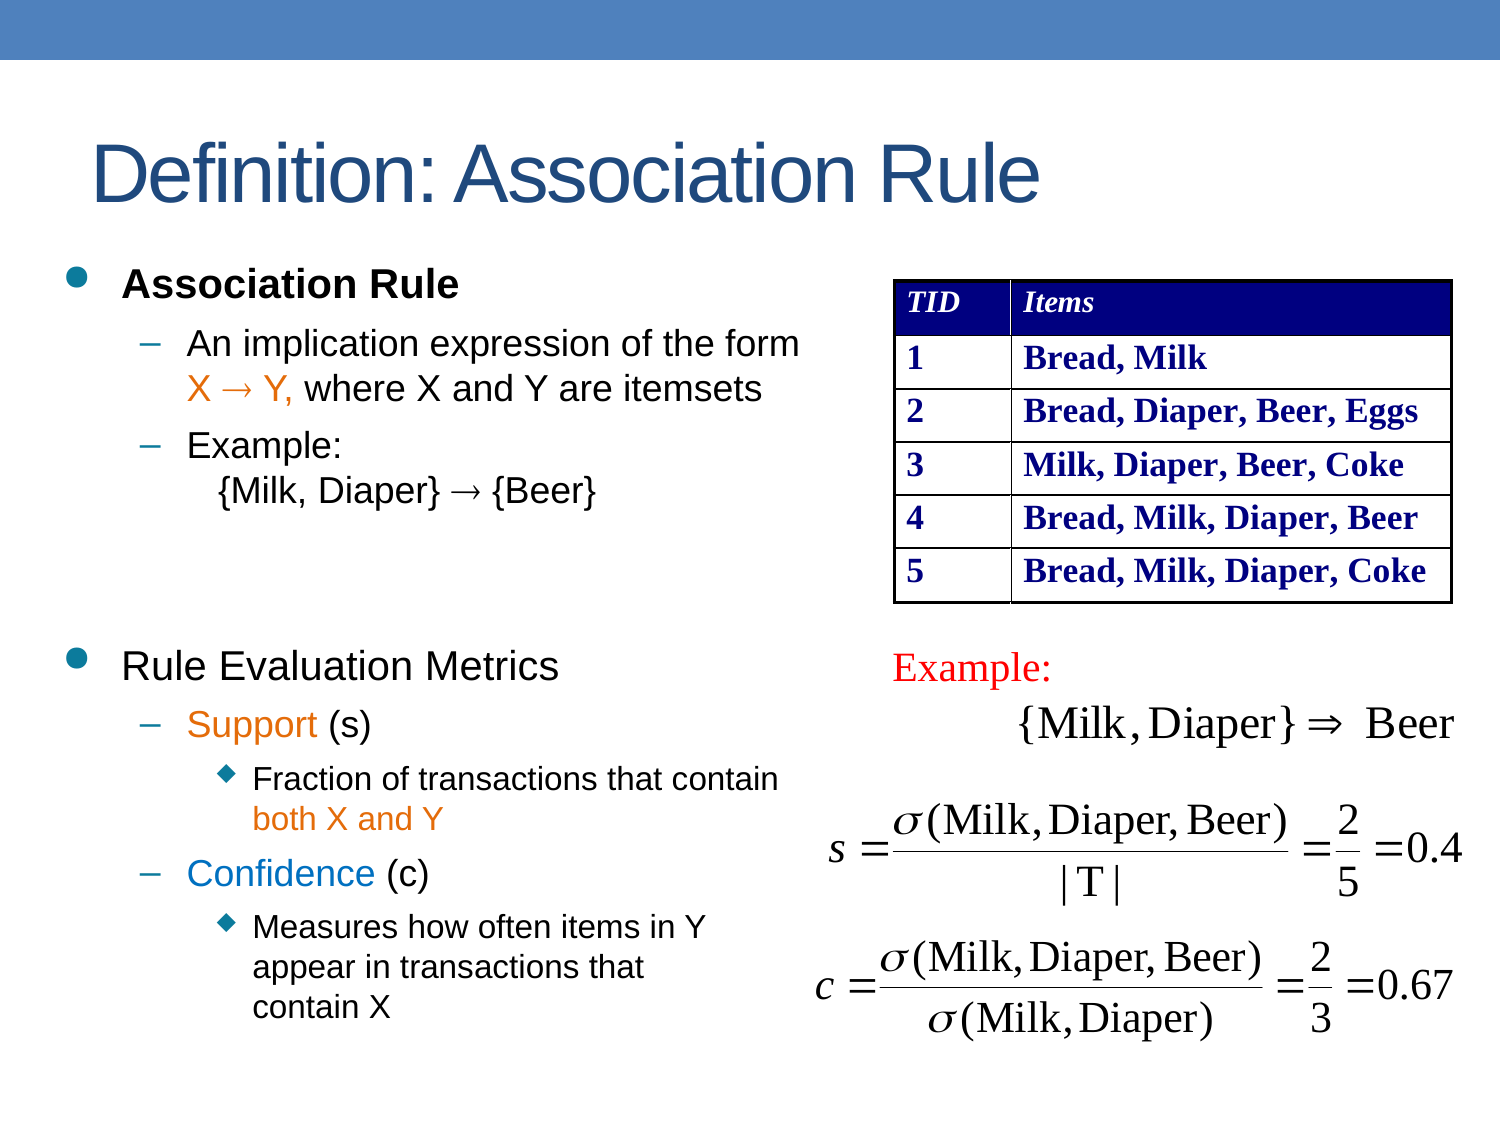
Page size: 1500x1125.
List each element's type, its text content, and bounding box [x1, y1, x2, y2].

text_box Association Rule An implication expression of the form X  Y, where X and Y are itemsets Example: {Milk, Diaper}  {Beer} Rule Evaluation Metrics Support (s) Fraction of transactions that contain both X and Y Confidence (c) Measures how often items in Y appear in transactions that contain X [50, 249, 850, 1125]
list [877, 279, 1467, 633]
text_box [812, 632, 1466, 1048]
title Definition: Association Rule [75, 87, 1425, 250]
